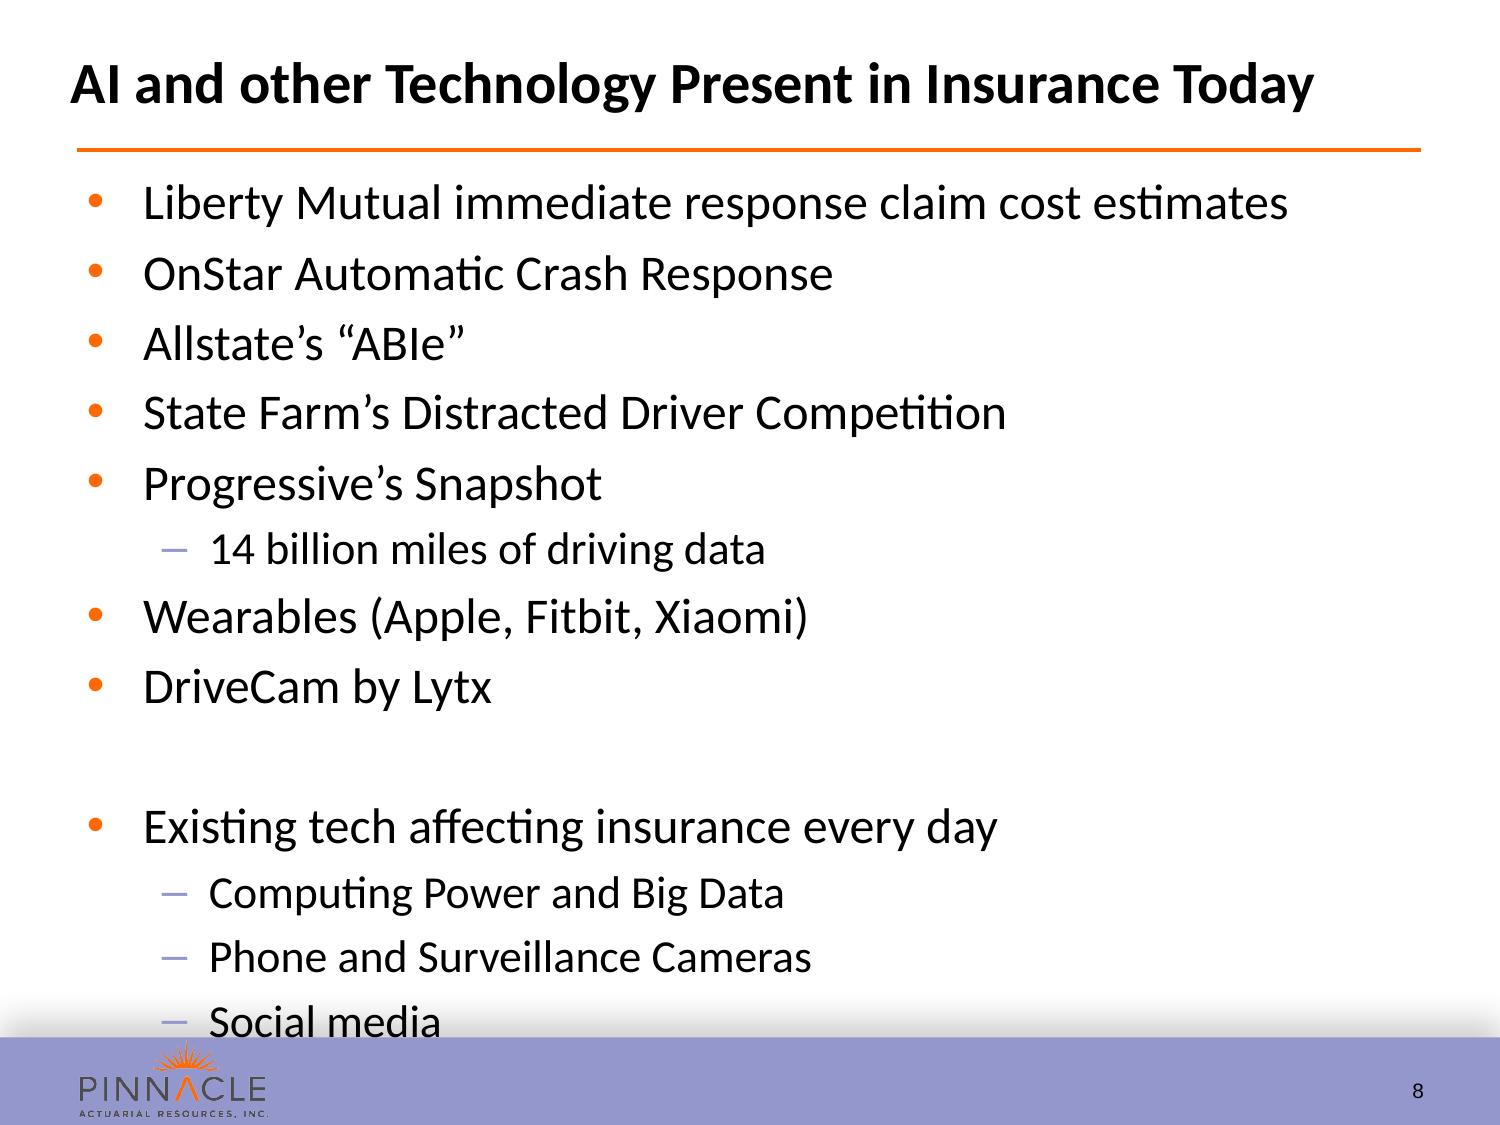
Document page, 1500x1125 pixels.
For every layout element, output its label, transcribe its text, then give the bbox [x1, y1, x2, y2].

title AI and other Technology Present in Insurance Today [55, 37, 1429, 124]
list Liberty Mutual immediate response claim cost estimates OnStar Automatic Crash Response Allstate’s “ABIe” State Farm’s Distracted Driver Competition Progressive’s Snapshot 14 billion miles of driving data Wearables (Apple, Fitbit, Xiaomi) DriveCam by Lytx Existing tech affecting insurance every day Computing Power and Big Data Phone and Surveillance Cameras Social media [71, 162, 1429, 1063]
picture [71, 1063, 275, 1125]
